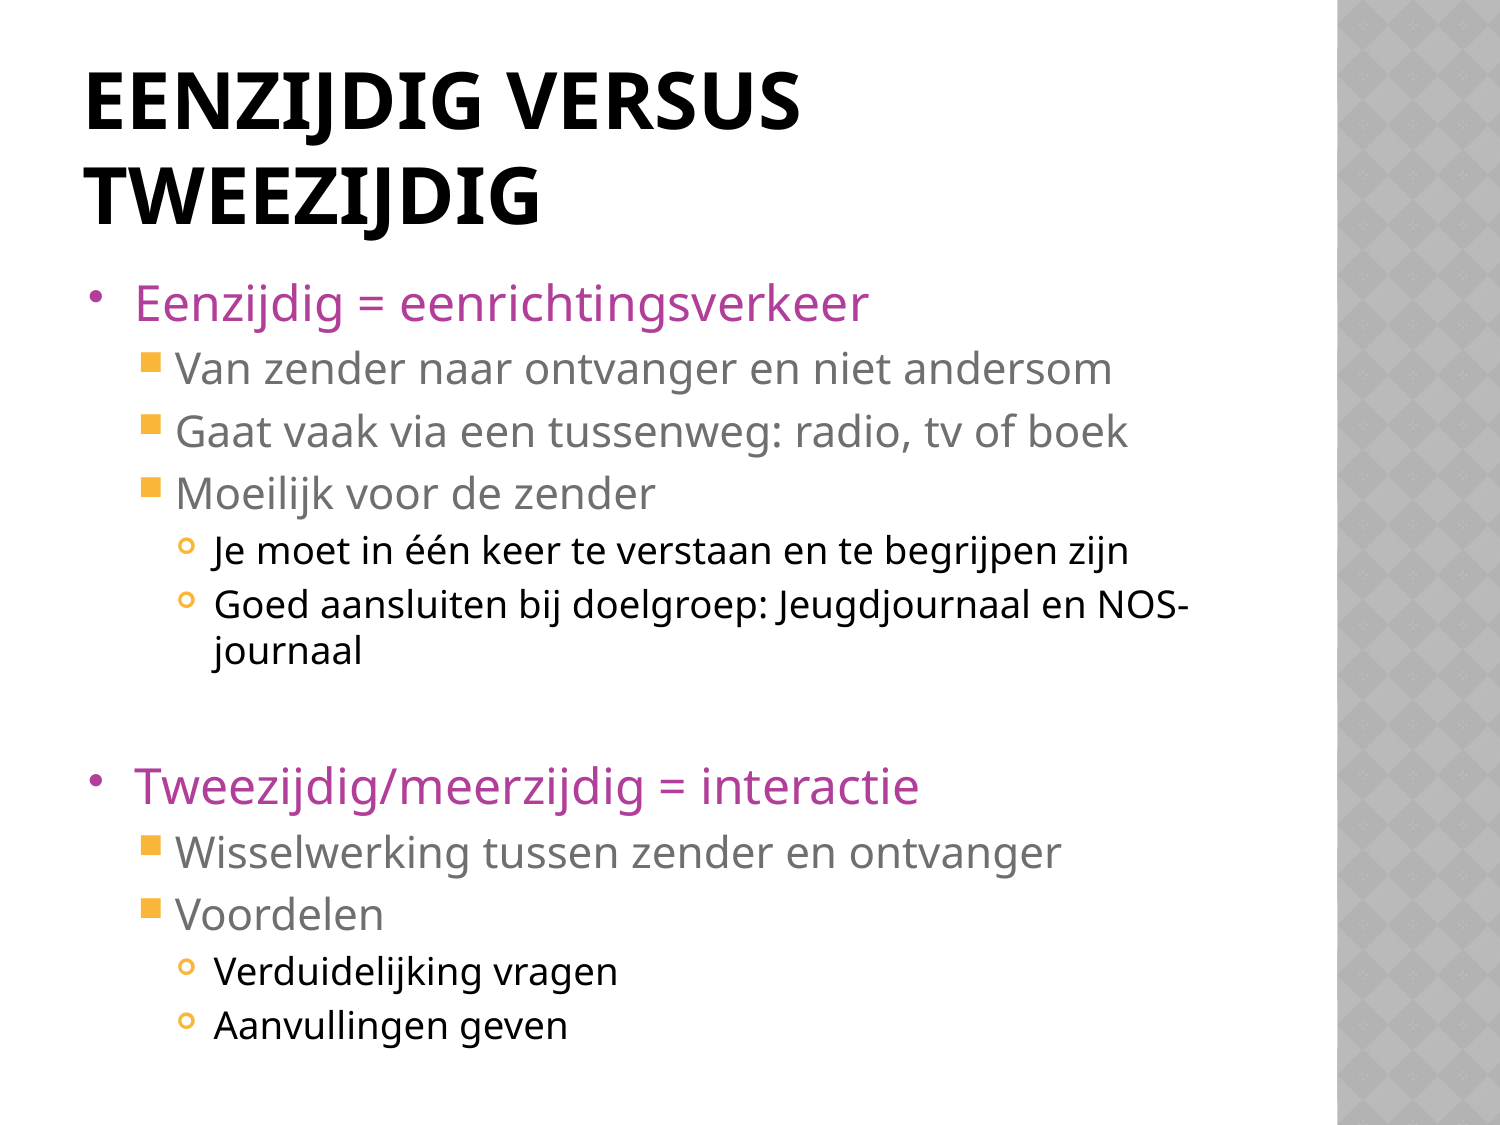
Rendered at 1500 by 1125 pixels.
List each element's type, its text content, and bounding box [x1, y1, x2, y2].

list Eenzijdig = eenrichtingsverkeer Van zender naar ontvanger en niet andersom Gaat vaak via een tussenweg: radio, tv of boek Moeilijk voor de zender Je moet in één keer te verstaan en te begrijpen zijn Goed aansluiten bij doelgroep: Jeugdjournaal en NOS-journaal Tweezijdig/meerzijdig = interactie Wisselwerking tussen zender en ontvanger Voordelen Verduidelijking vragen Aanvullingen geven [75, 264, 1263, 1059]
title Eenzijdig versus tweezijdig [75, 52, 1263, 240]
